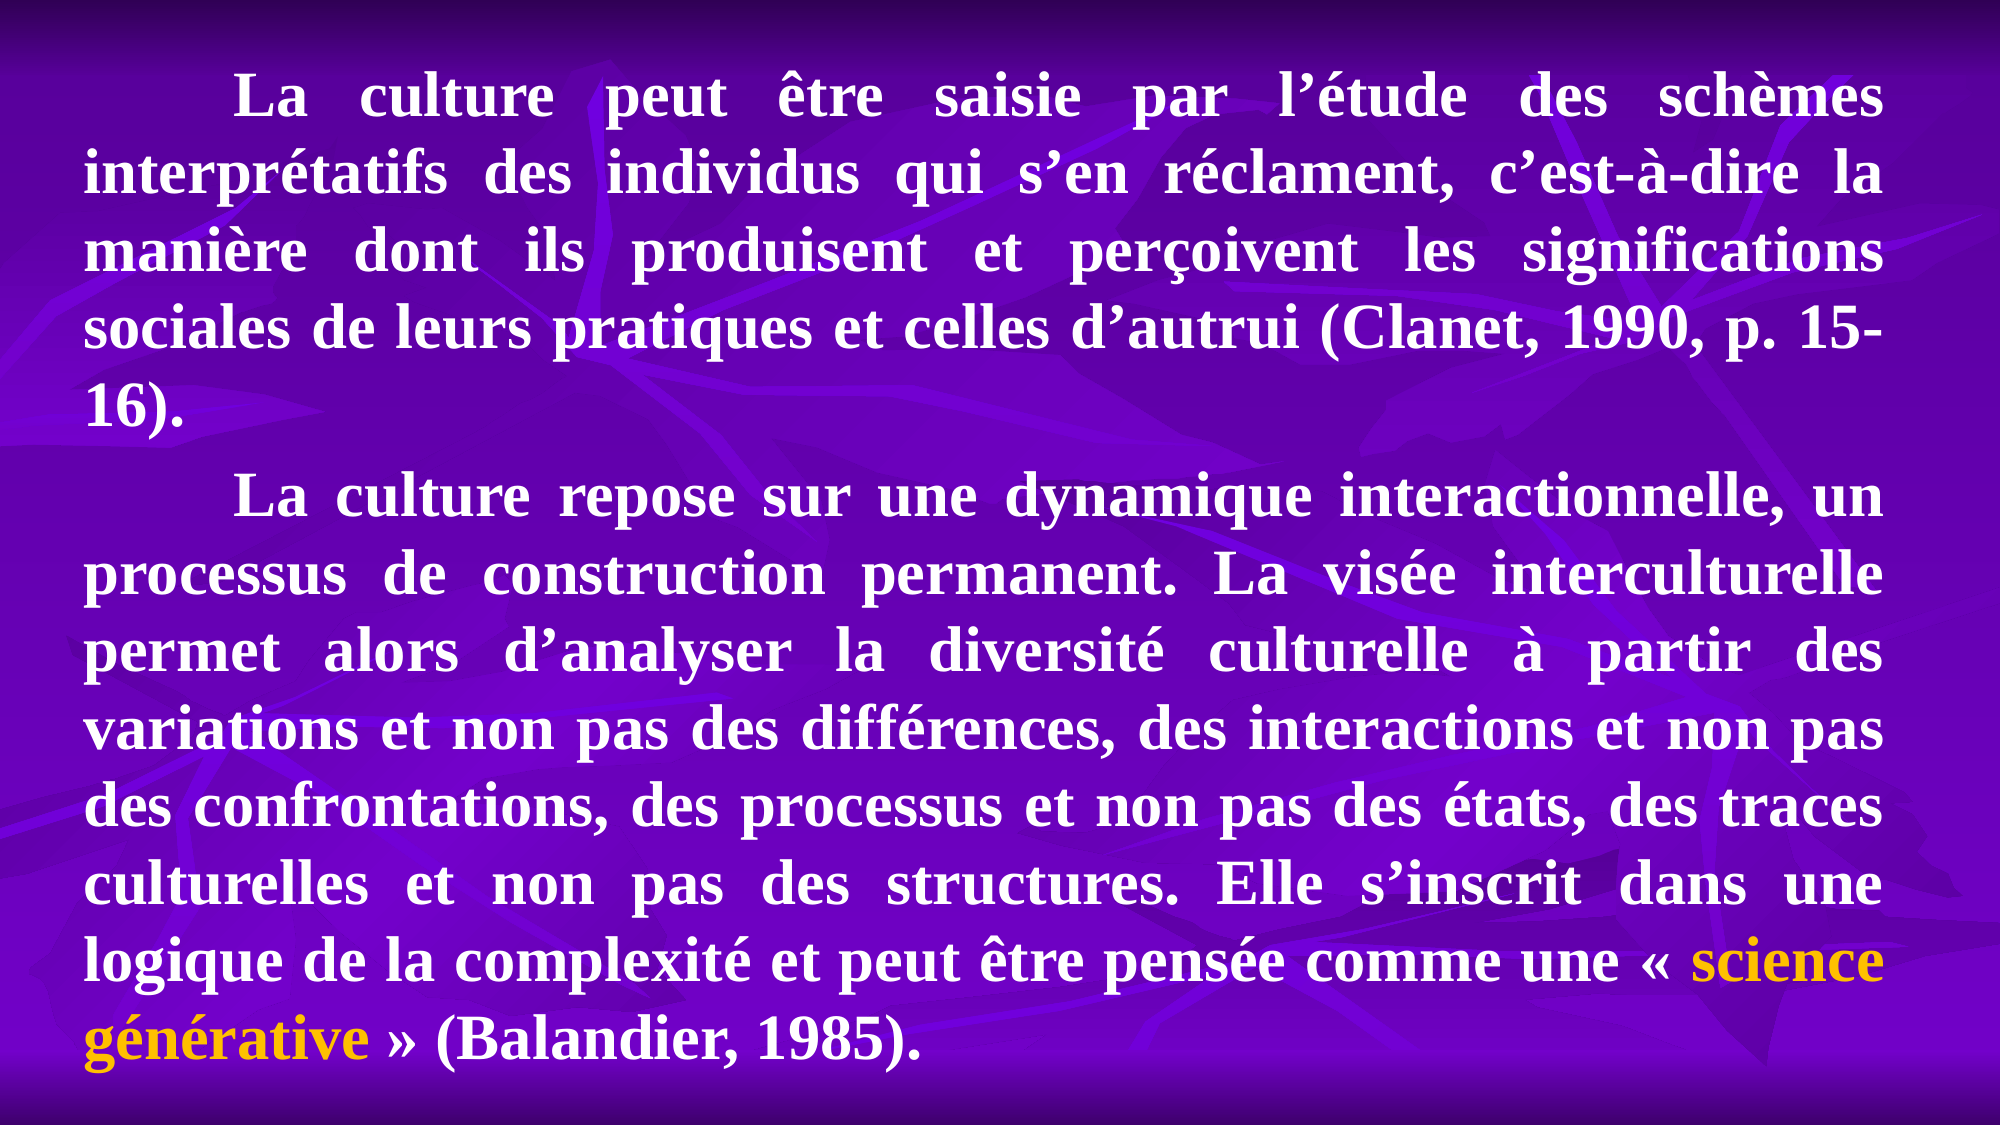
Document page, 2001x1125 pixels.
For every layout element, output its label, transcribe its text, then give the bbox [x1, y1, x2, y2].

list La culture peut être saisie par l’étude des schèmes interprétatifs des individus qui s’en réclament, c’est-à-dire la manière dont ils produisent et perçoivent les significations sociales de leurs pratiques et celles d’autrui (Clanet, 1990, p. 15-16). La culture repose sur une dynamique interactionnelle, un processus de construction permanent. La visée interculturelle permet alors d’analyser la diversité culturelle à partir des variations et non pas des différences, des interactions et non pas des confrontations, des processus et non pas des états, des traces culturelles et non pas des structures. Elle s’inscrit dans une logique de la complexité et peut être pensée comme une « science générative » (Balandier, 1985). [68, 44, 1901, 1006]
